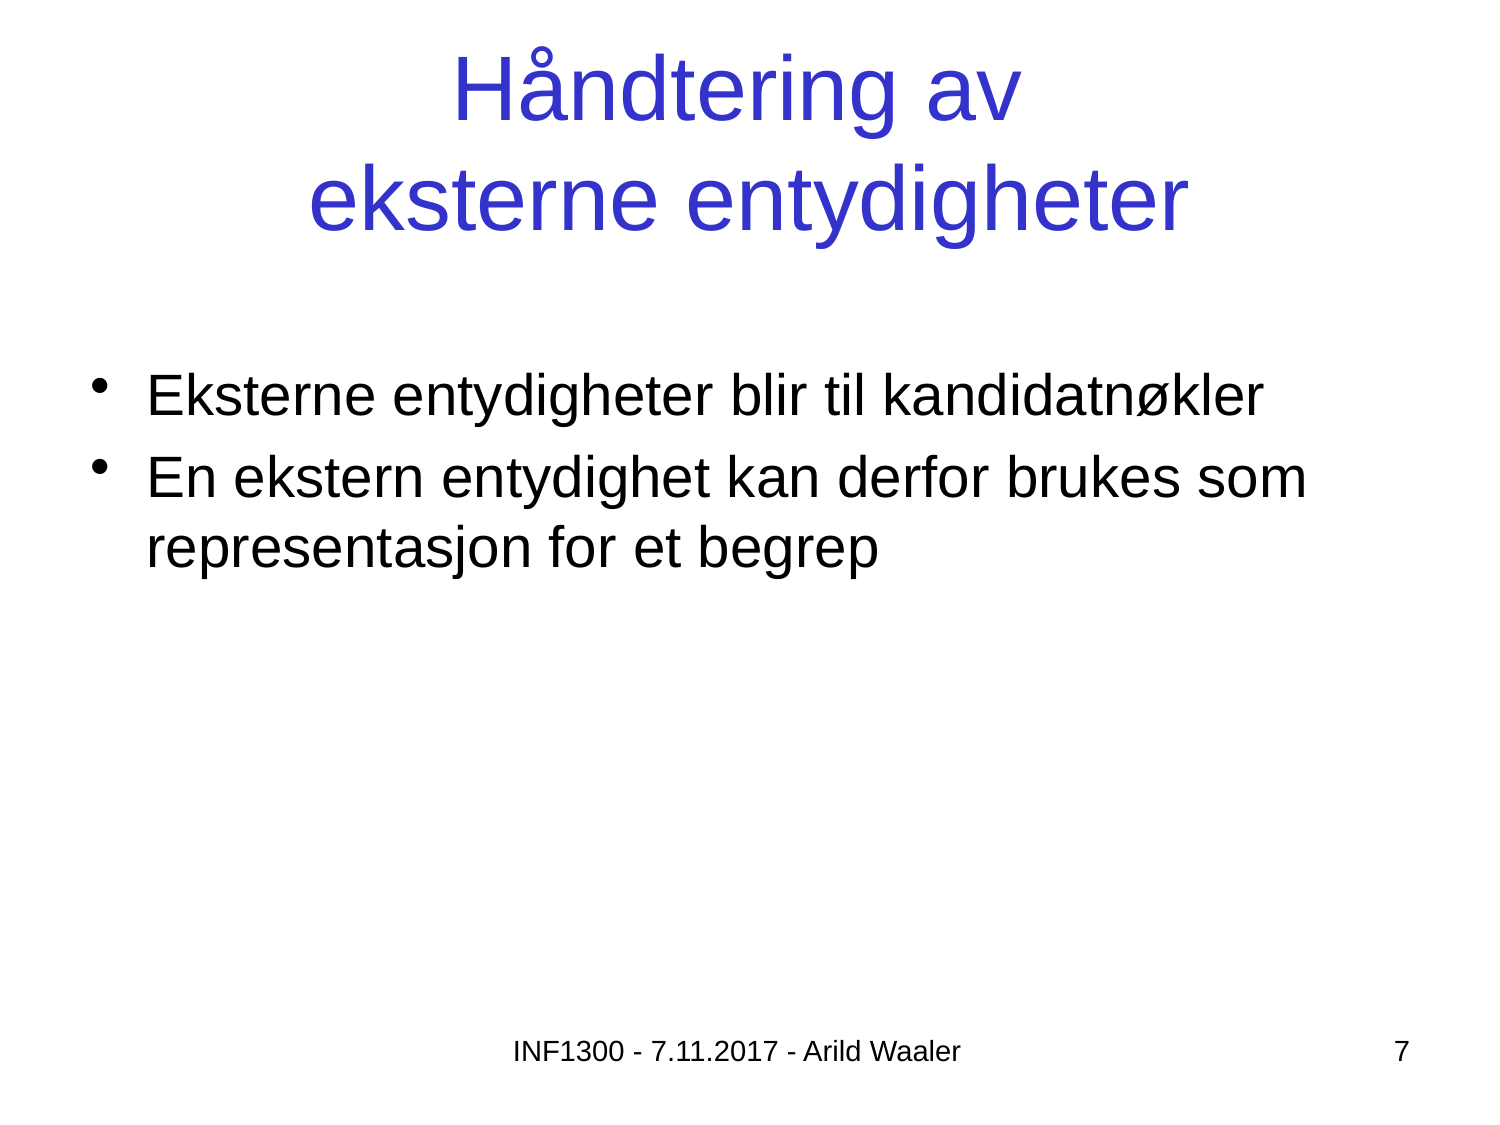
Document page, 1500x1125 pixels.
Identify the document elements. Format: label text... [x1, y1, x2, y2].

slide_number 7 [1074, 1024, 1426, 1103]
list Eksterne entydigheter blir til kandidatnøkler En ekstern entydighet kan derfor brukes som representasjon for et begrep [74, 349, 1426, 1006]
footer INF1300 - 7.11.2017 - Arild Waaler [387, 1024, 1074, 1103]
title Håndtering av eksterne entydigheter [74, 44, 1426, 233]
